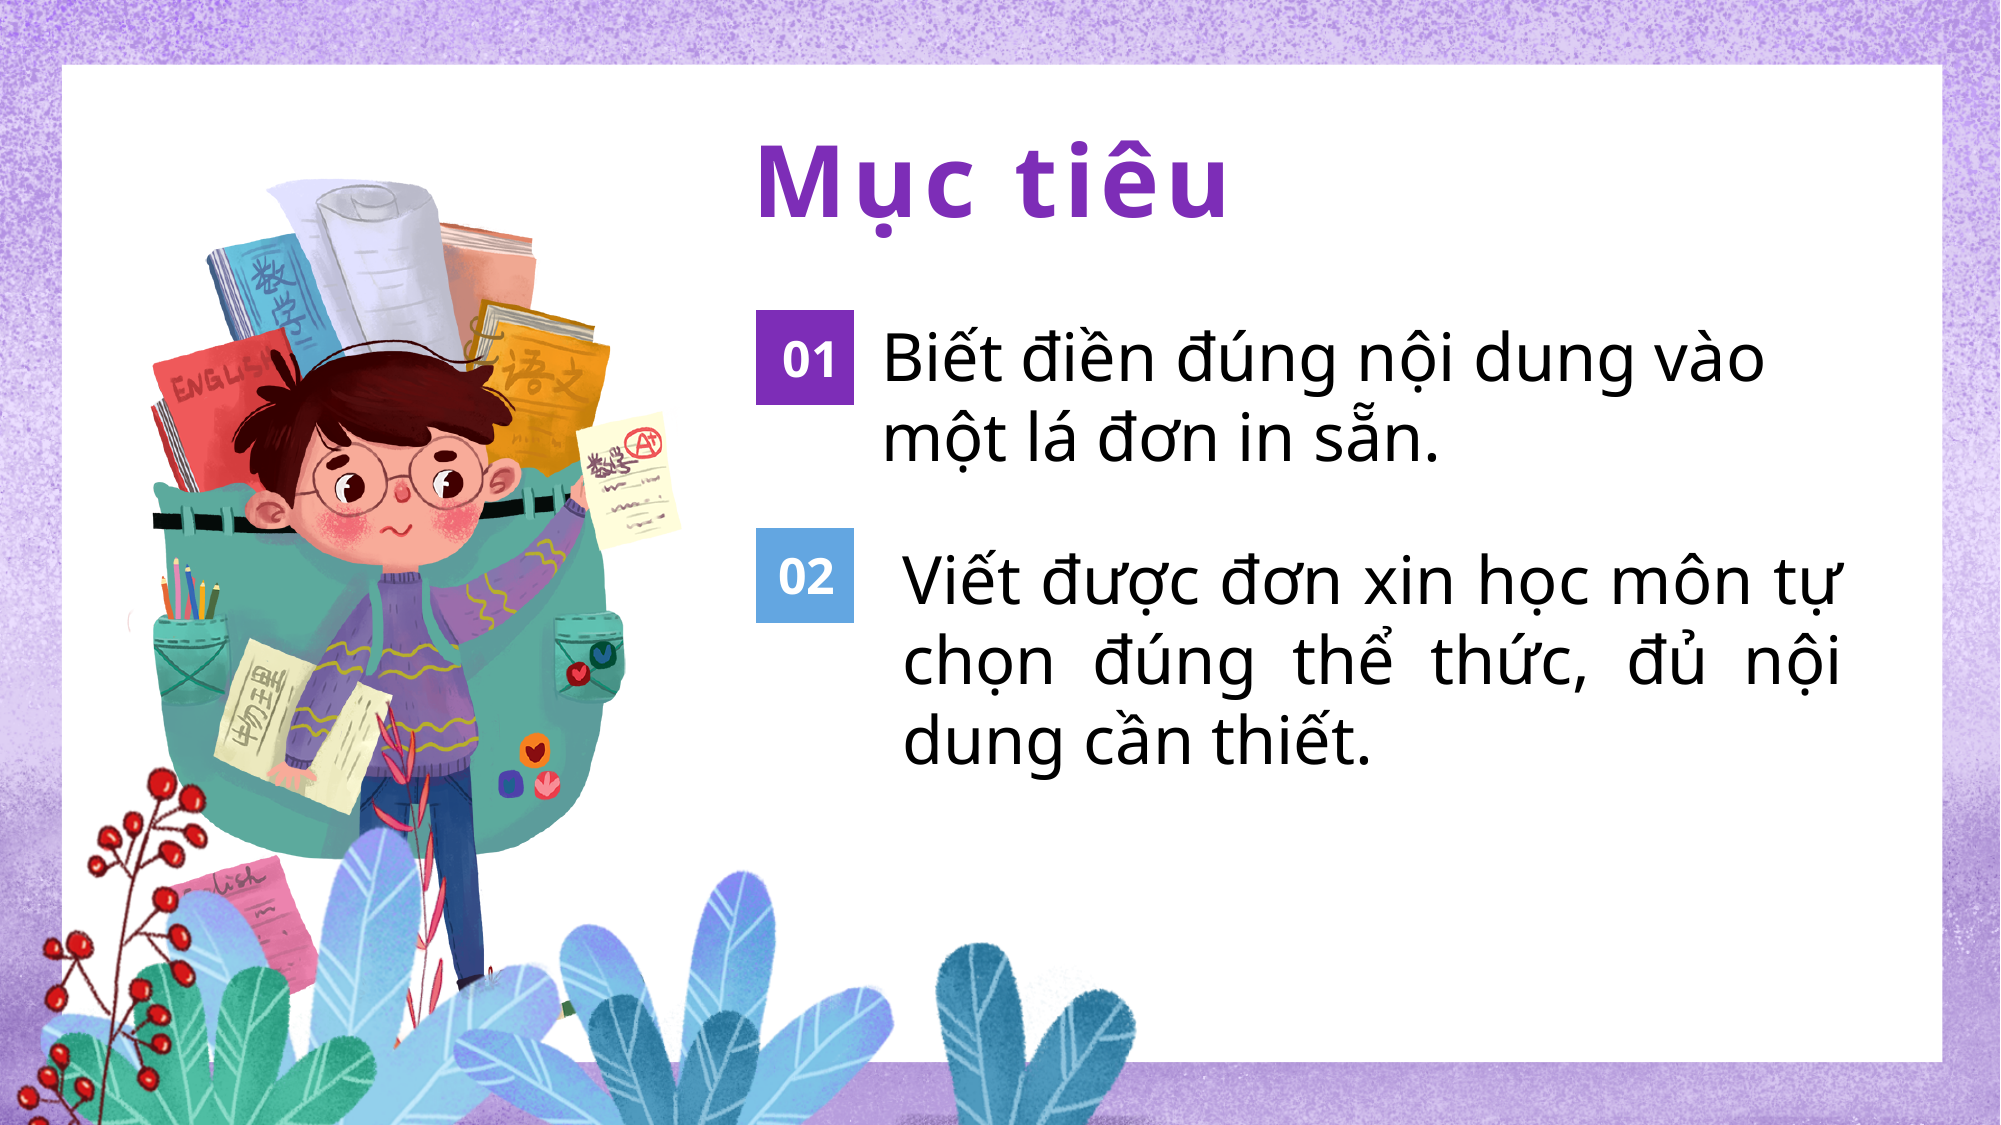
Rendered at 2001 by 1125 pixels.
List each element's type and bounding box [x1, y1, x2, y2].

picture [0, 0, 2000, 1125]
text_box [755, 307, 1916, 498]
text_box [756, 528, 1859, 788]
